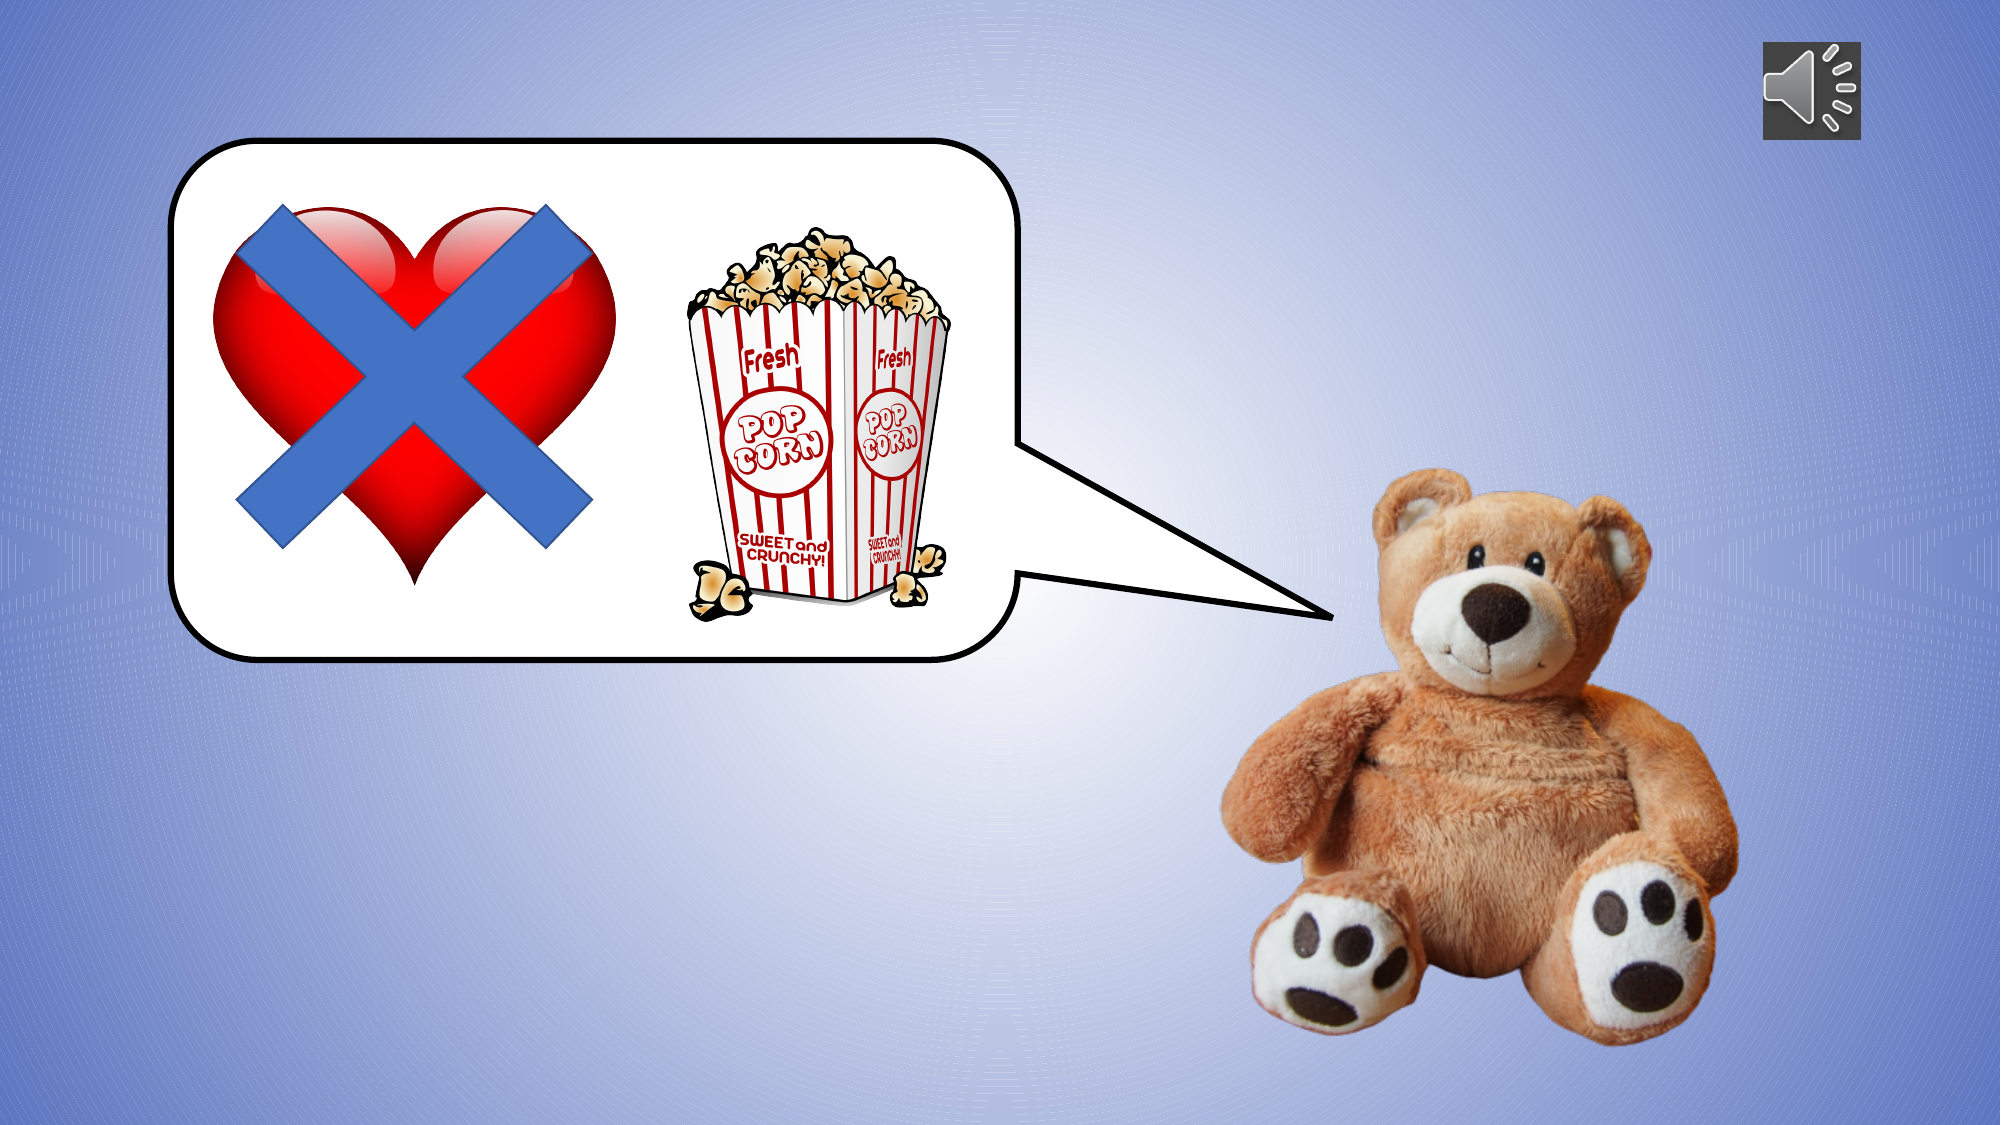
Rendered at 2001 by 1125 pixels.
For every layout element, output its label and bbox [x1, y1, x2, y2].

picture [1195, 442, 1830, 1099]
text_box [169, 139, 1195, 661]
picture [213, 207, 616, 586]
picture [1762, 40, 1863, 141]
picture [687, 227, 951, 622]
